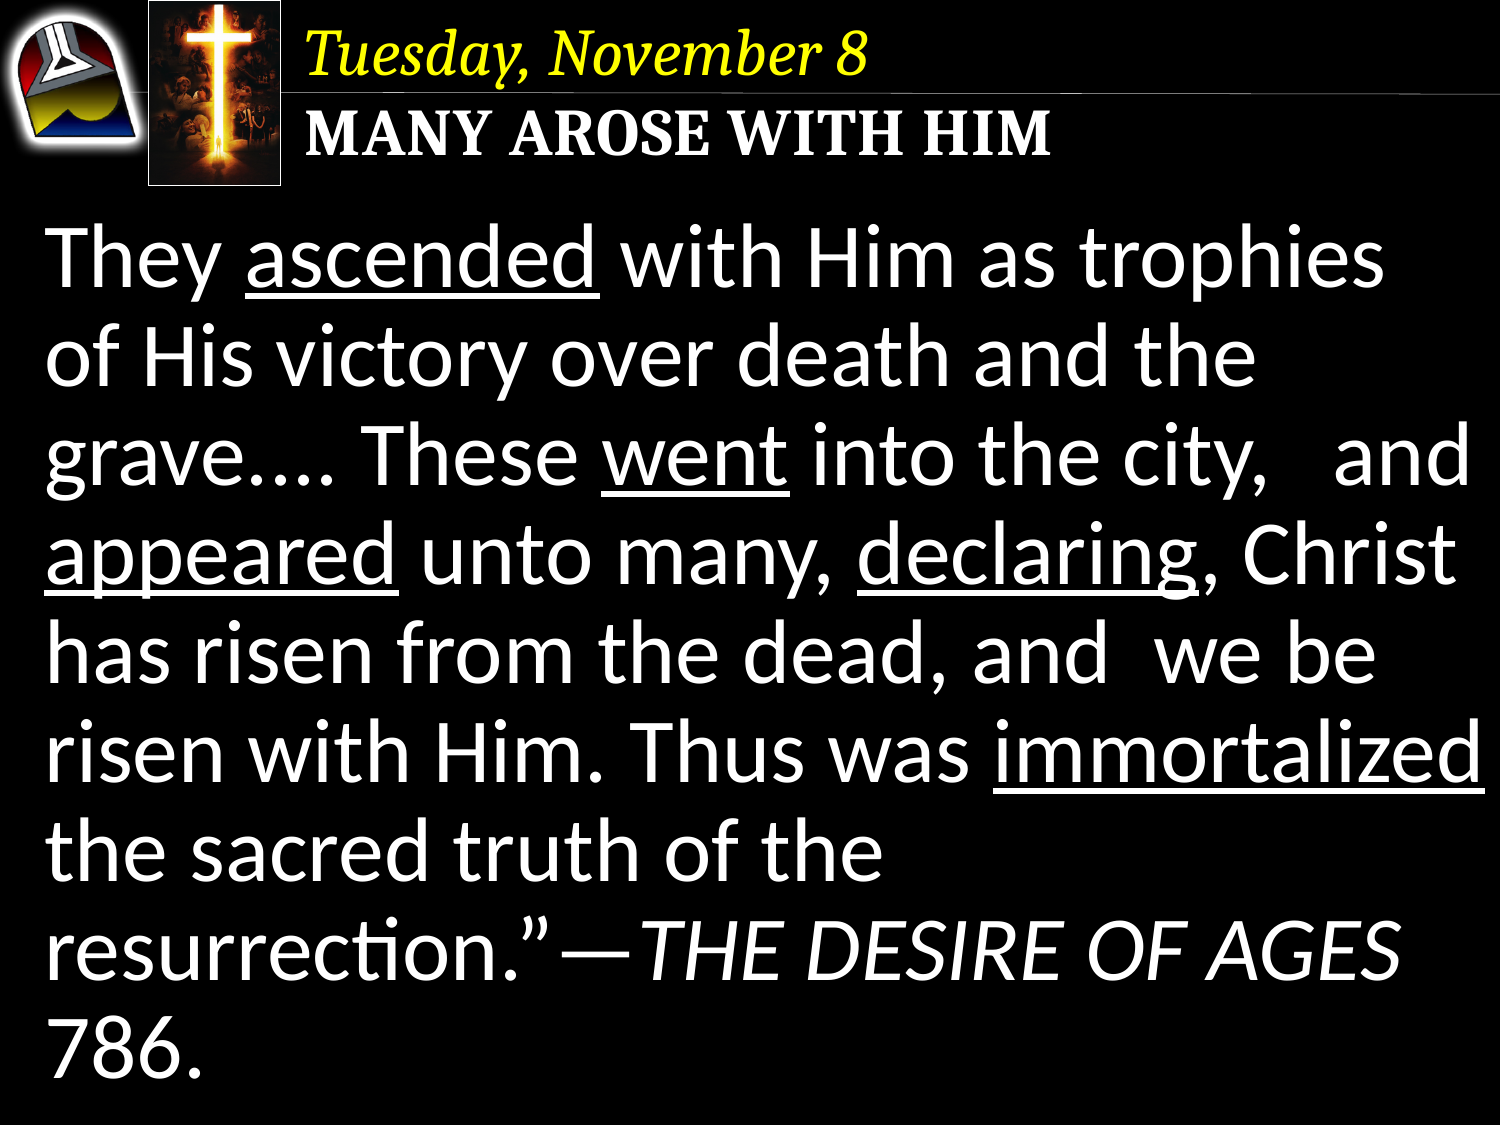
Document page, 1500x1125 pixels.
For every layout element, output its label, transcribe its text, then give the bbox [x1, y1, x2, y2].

text_box They ascended with Him as trophies of His victory over death and the grave.... [0, 200, 1500, 513]
text_box They ascended with Him as trophies of His victory over death and the grave.... These went into the city, and appeared unto many, declaring, Christ has risen from the dead, and we be risen with Him. [0, 513, 1500, 810]
picture [149, 1, 280, 185]
text_box Tuesday, November 8 Many Arose With Him [283, 1, 1500, 176]
text_box They ascended with Him as trophies of His victory over death and the grave.... These went into the city, and appeared unto many, declaring, Christ has risen from the dead, and we be risen with Him. Thus was immortalized the sacred truth of the resurrection.”—The Desire of Ages 786. [0, 810, 1500, 1106]
picture [0, 0, 148, 159]
